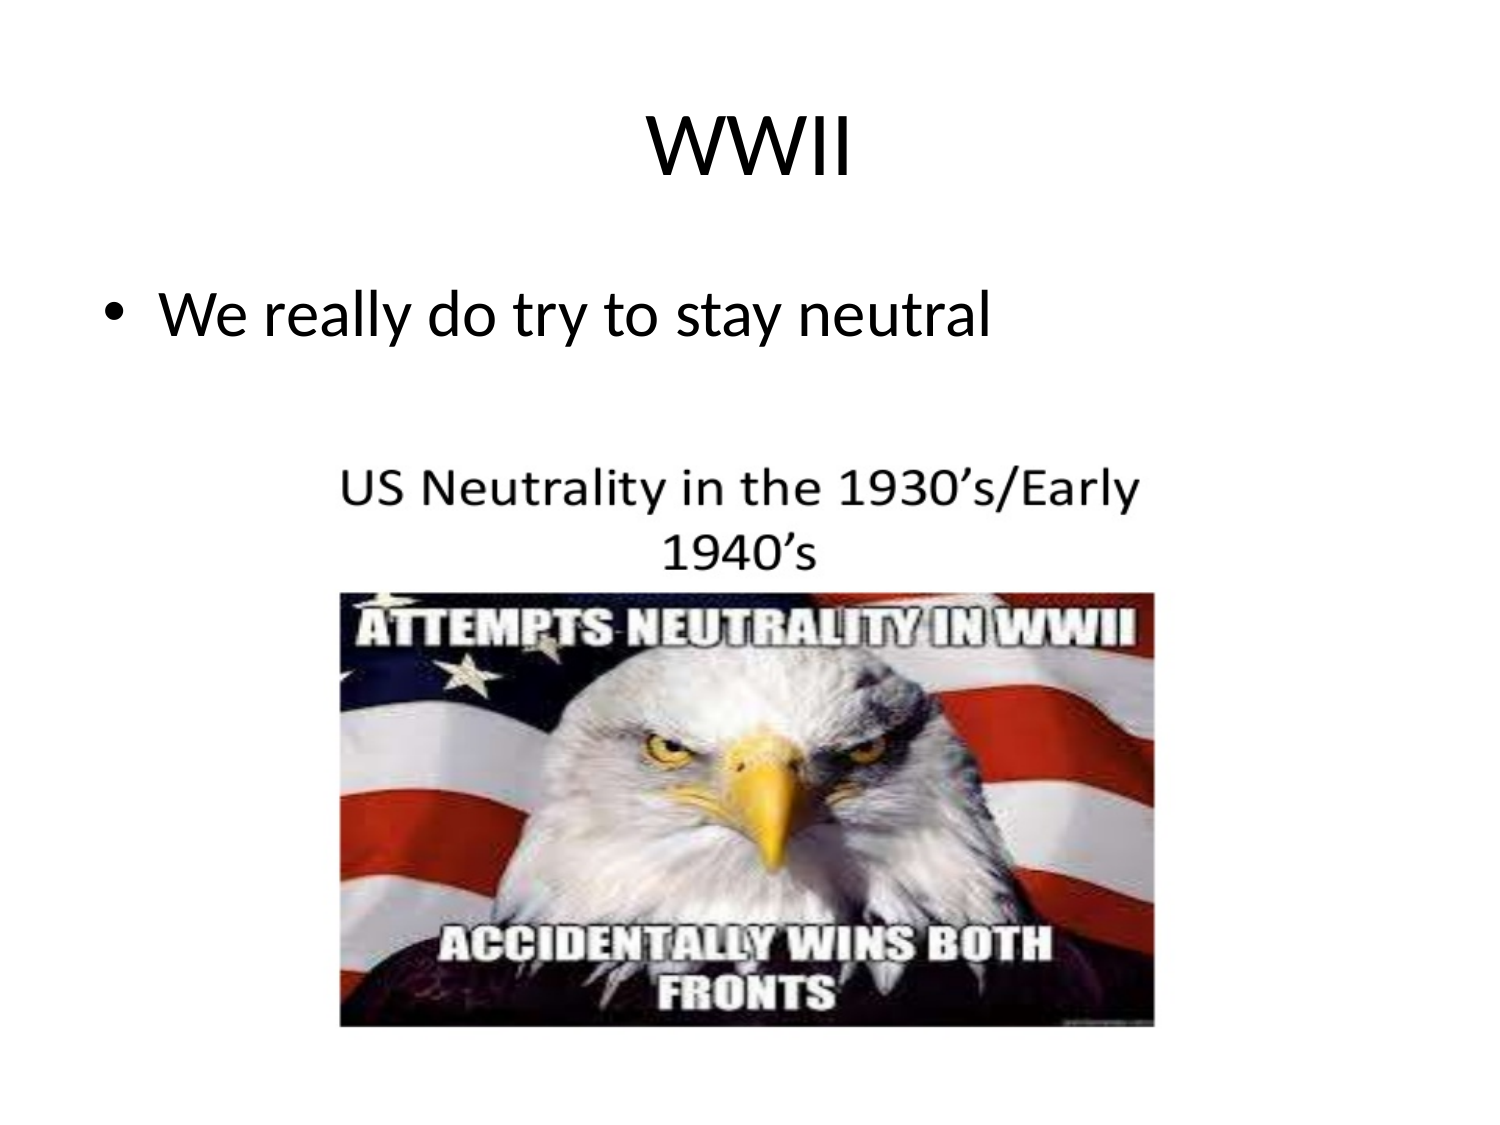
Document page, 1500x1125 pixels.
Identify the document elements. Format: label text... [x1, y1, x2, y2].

list We really do try to stay neutral [87, 262, 1438, 1005]
title WWII [75, 45, 1425, 233]
picture [248, 387, 1247, 1062]
